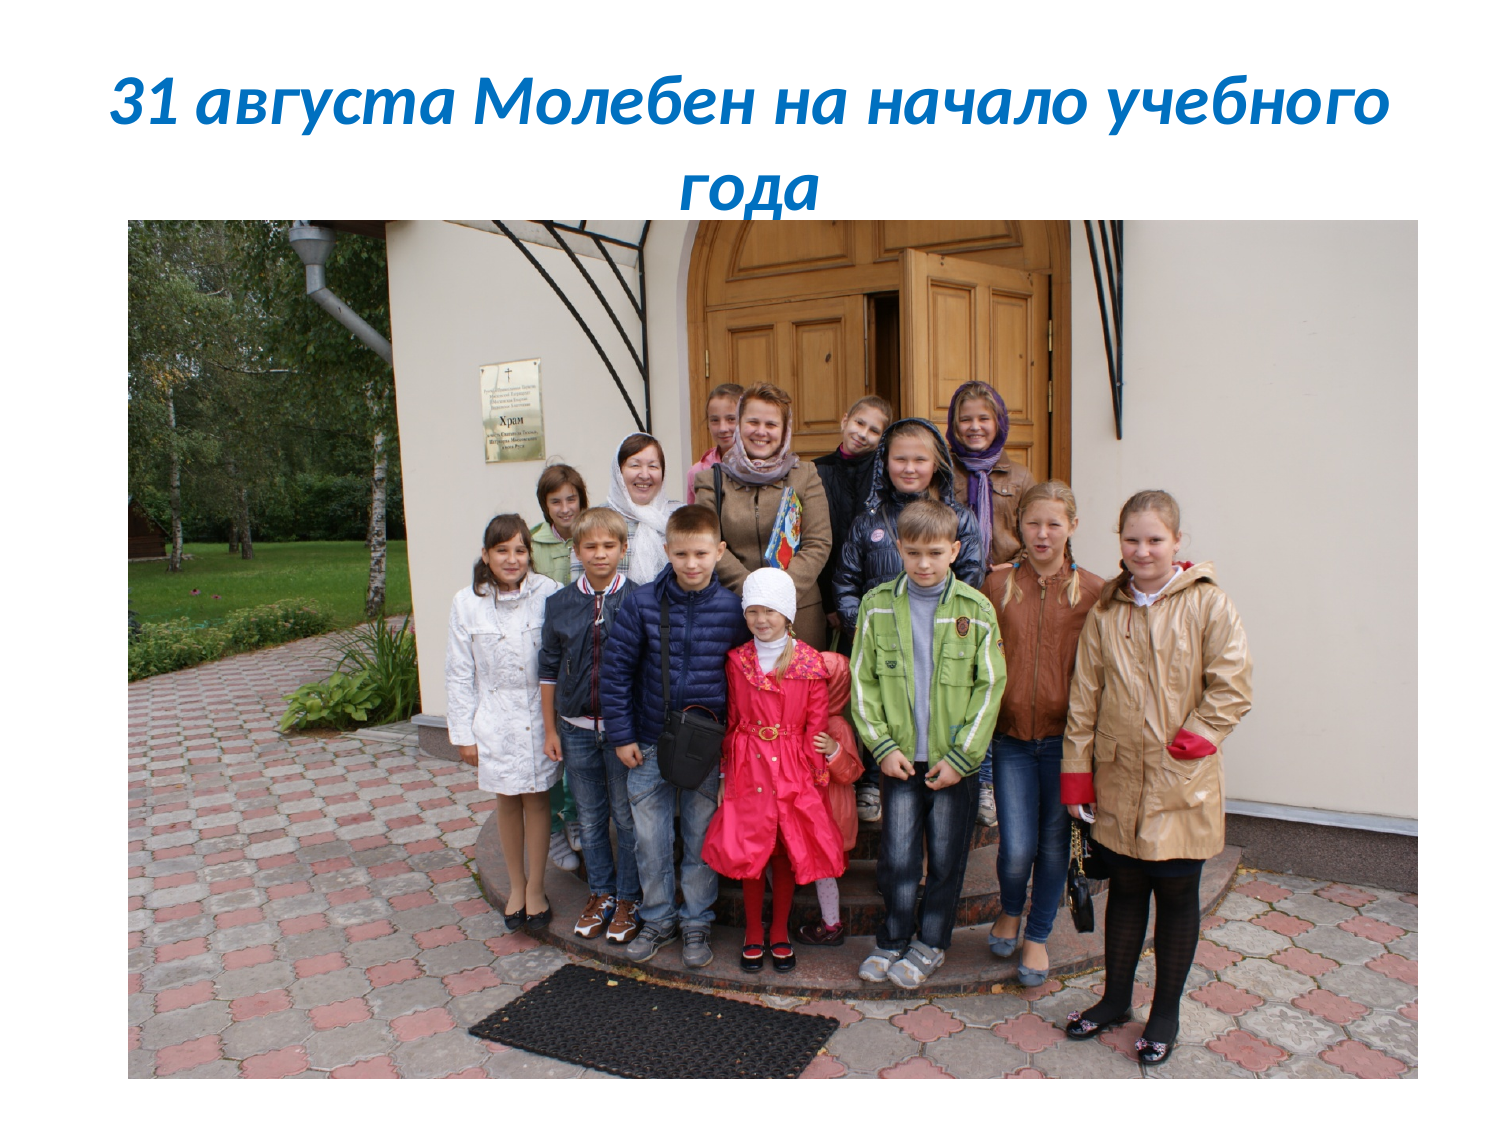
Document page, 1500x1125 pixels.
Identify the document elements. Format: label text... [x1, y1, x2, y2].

title 31 августа Молебен на начало учебного года [75, 45, 1425, 233]
text_box [70, 46, 1421, 235]
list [128, 220, 1419, 1079]
